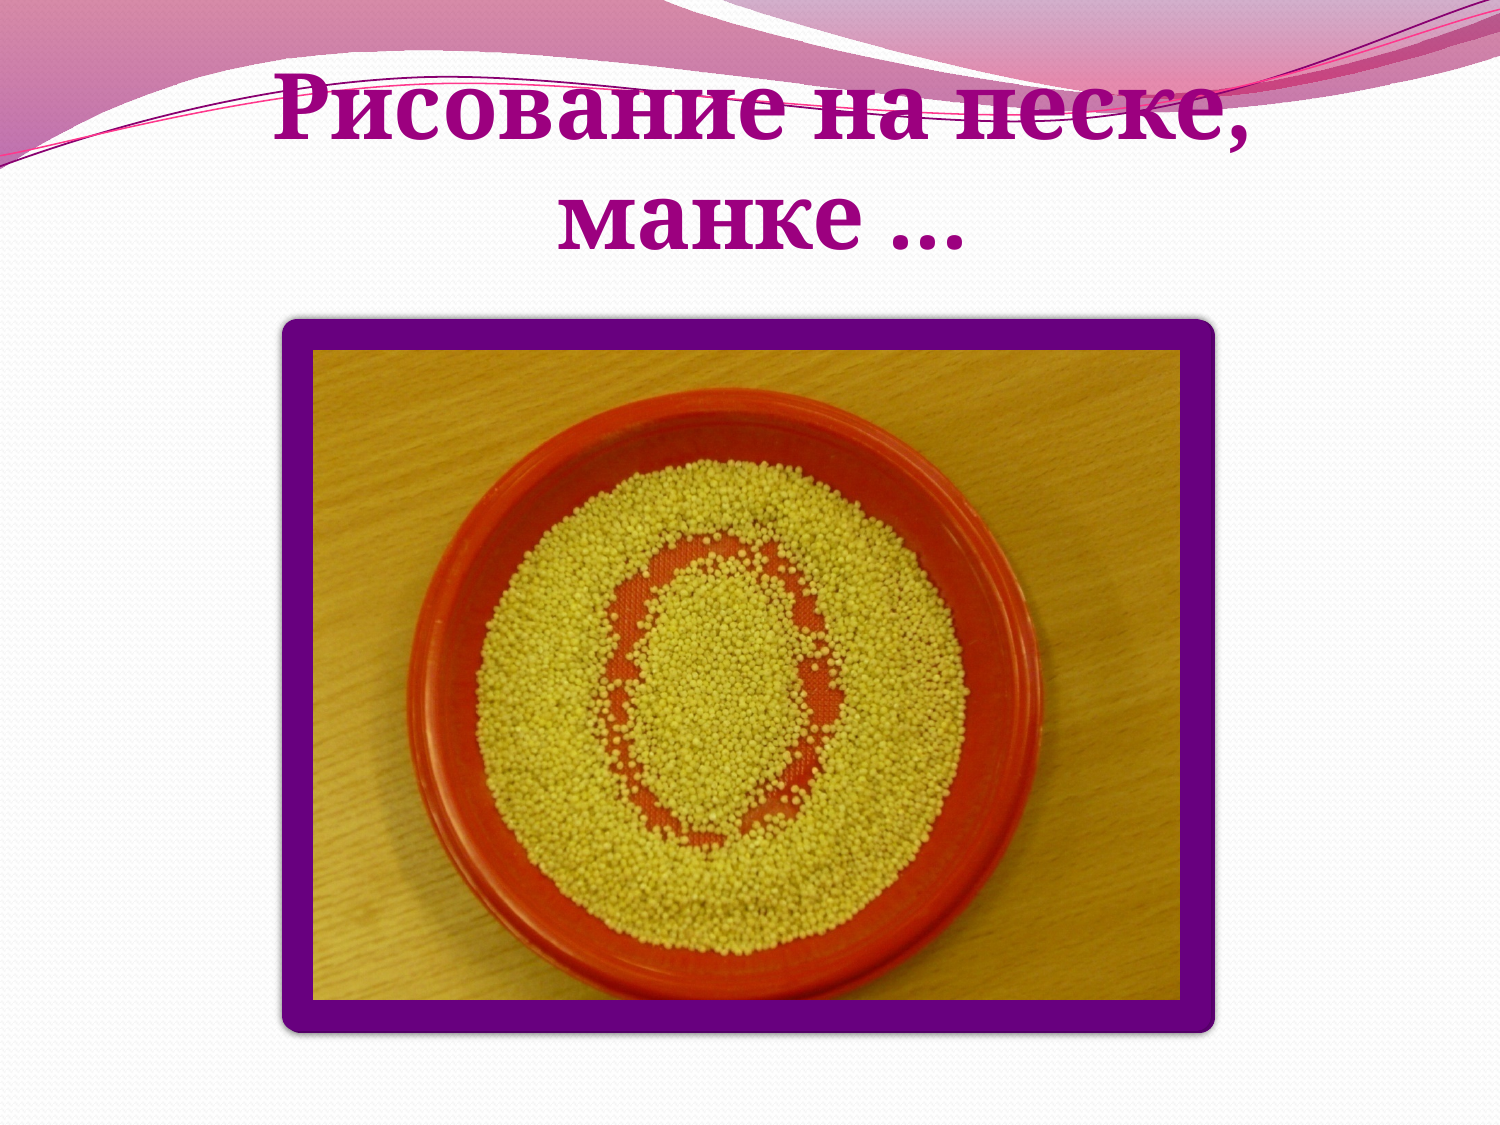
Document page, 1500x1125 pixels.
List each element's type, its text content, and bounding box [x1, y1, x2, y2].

picture [312, 349, 1181, 1001]
title Рисование на песке, манке ... [88, 172, 1439, 269]
